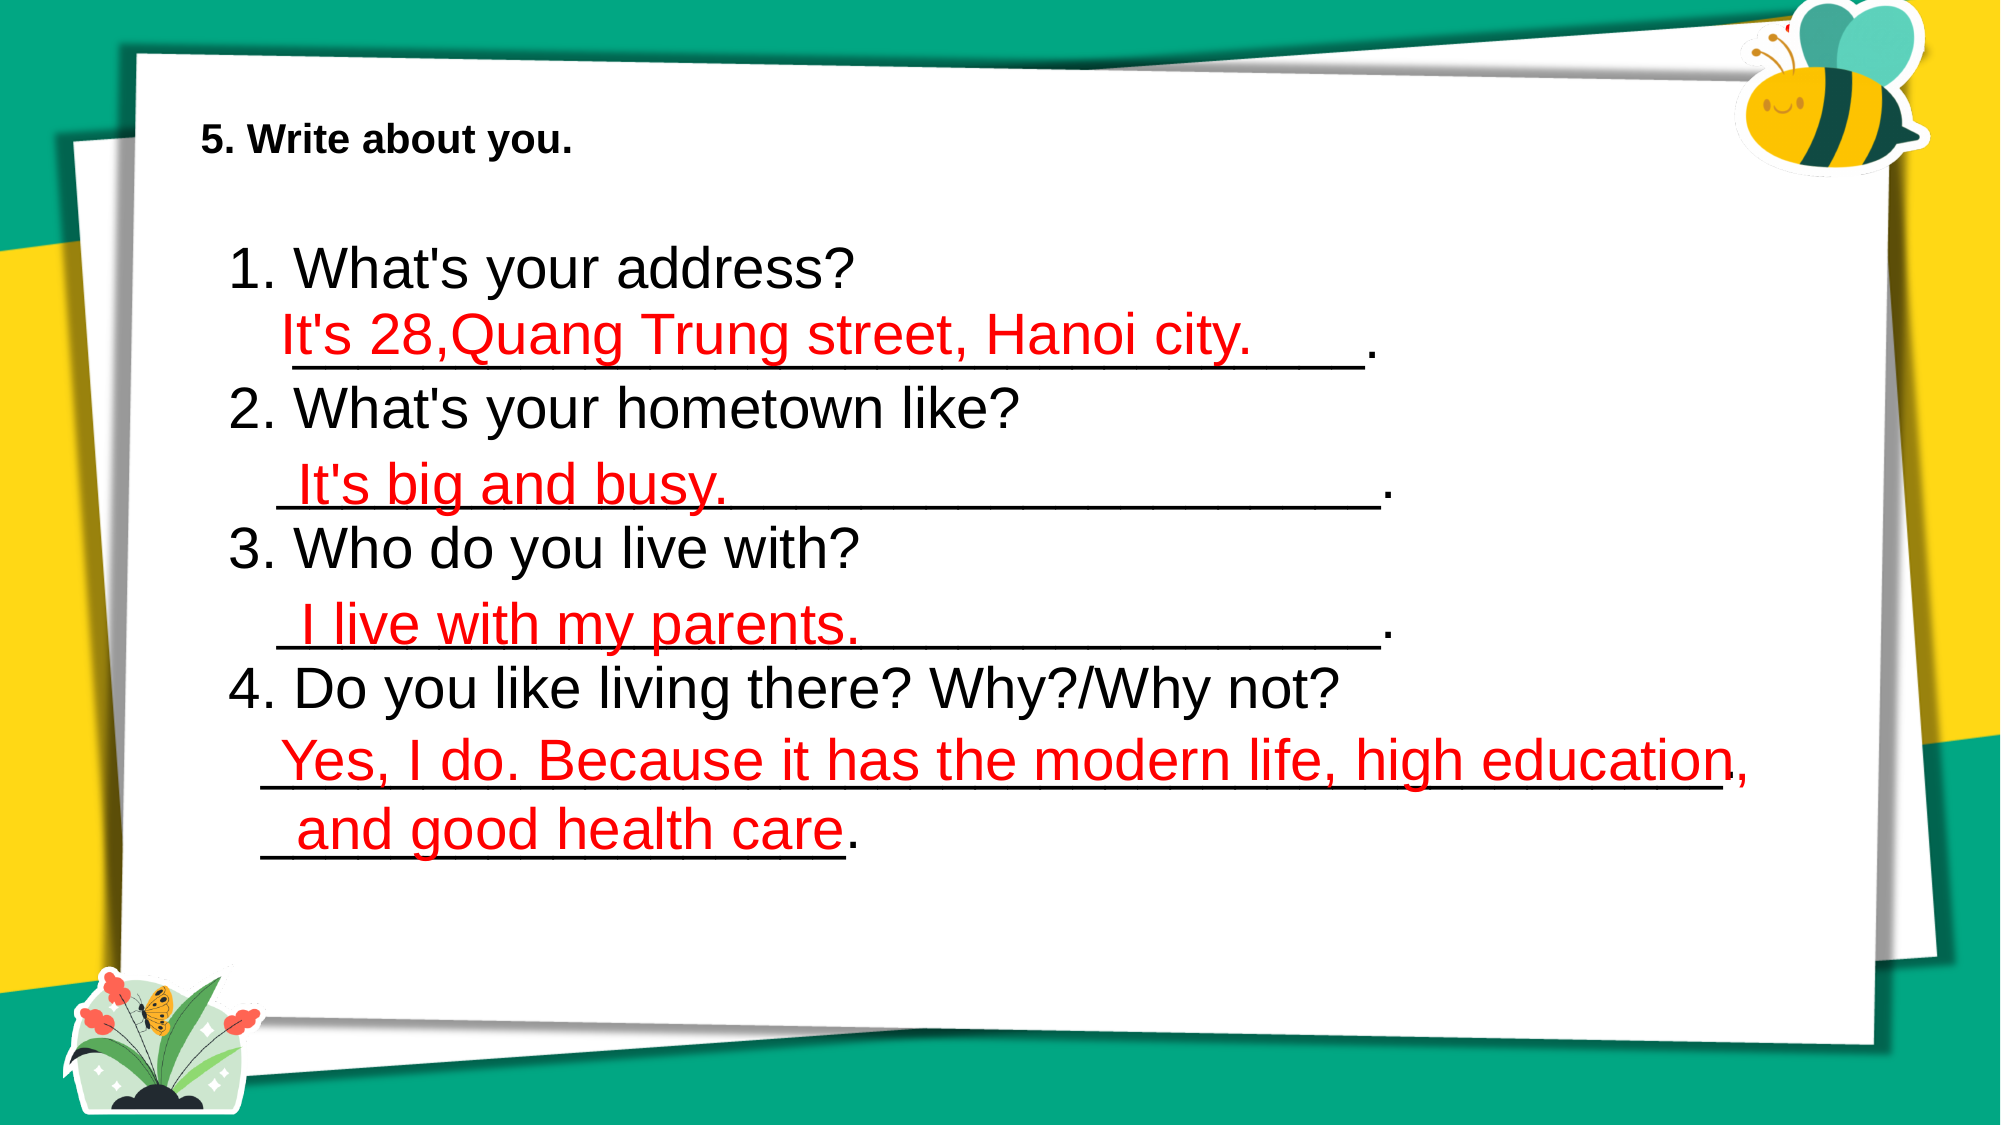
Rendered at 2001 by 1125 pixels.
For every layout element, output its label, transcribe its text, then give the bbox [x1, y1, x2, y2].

text_box 1. What's your address? _________________________________. 2. What's your hometown like? __________________________________. 3. Who do you live with? __________________________________. 4. Do you like living there? Why?/Why not? _____________________________________________. __________________. [214, 222, 1768, 868]
text_box I live with my parents. [286, 578, 894, 664]
text_box It's 28,Quang Trung street, Hanoi city. [265, 289, 1754, 374]
text_box It's big and busy. [282, 438, 1279, 524]
picture [0, 0, 2001, 1125]
text_box 5. Write about you. [185, 104, 589, 170]
text_box Yes, I do. Because it has the modern life, high education, and good health care [265, 714, 2000, 869]
